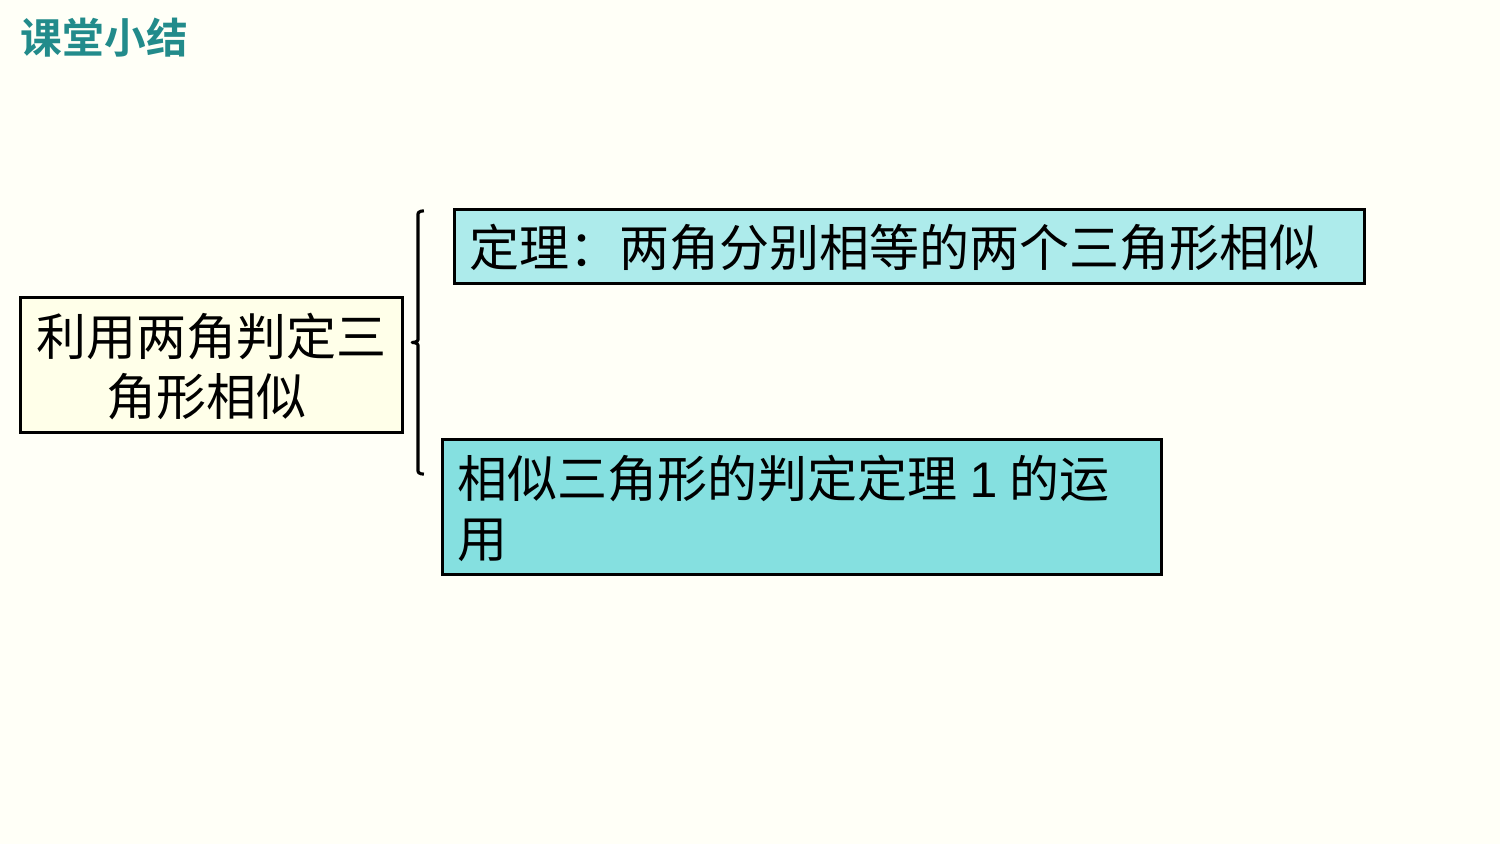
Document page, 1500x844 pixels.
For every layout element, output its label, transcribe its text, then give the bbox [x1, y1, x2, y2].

text_box 利用两角判定三角形相似 [20, 297, 403, 433]
text_box 课堂小结 [6, 4, 203, 70]
text_box [412, 210, 424, 475]
text_box 定理：两角分别相等的两个三角形相似 [454, 209, 1365, 284]
text_box 相似三角形的判定定理1的运用 [442, 439, 1162, 575]
